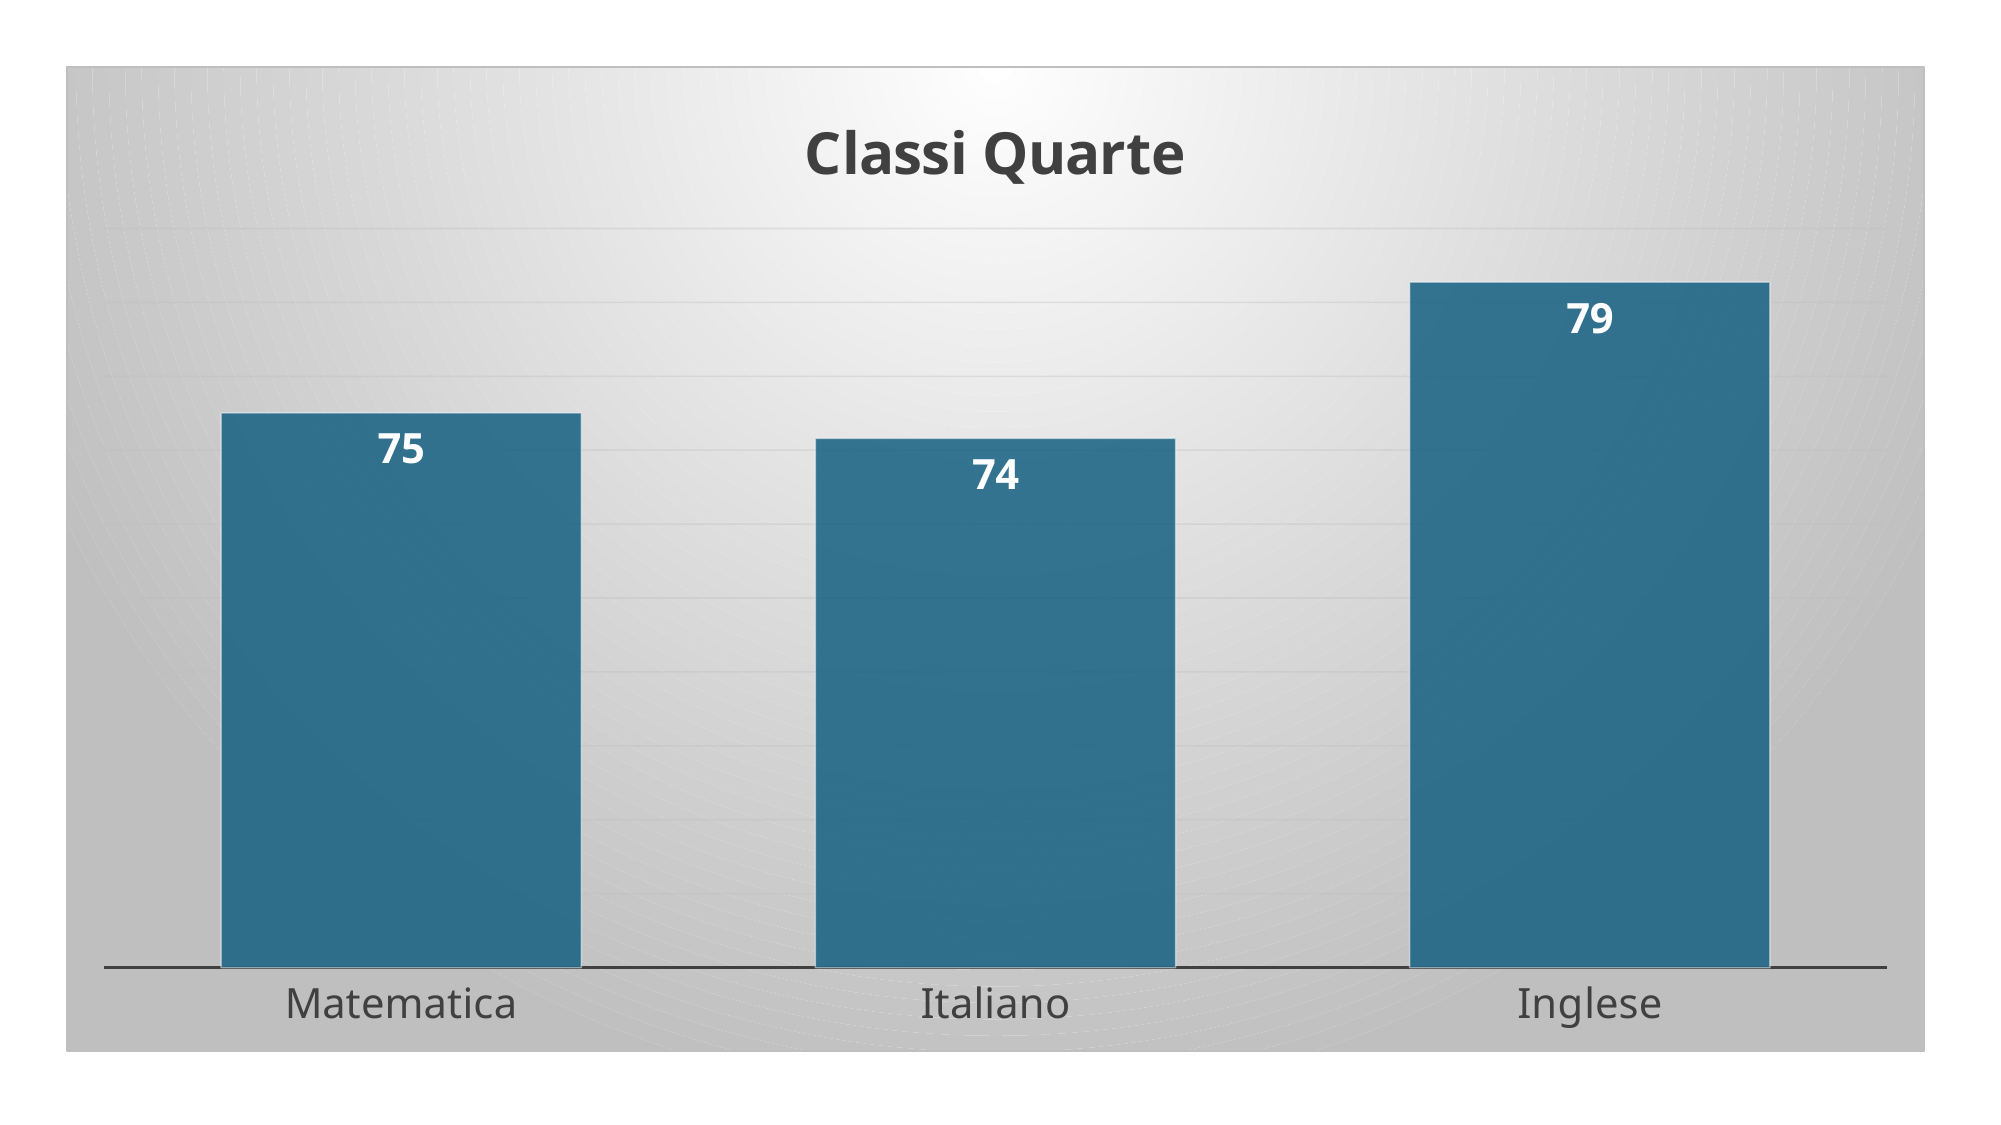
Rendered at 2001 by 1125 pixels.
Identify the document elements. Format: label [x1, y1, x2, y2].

chart [65, 65, 1926, 1053]
